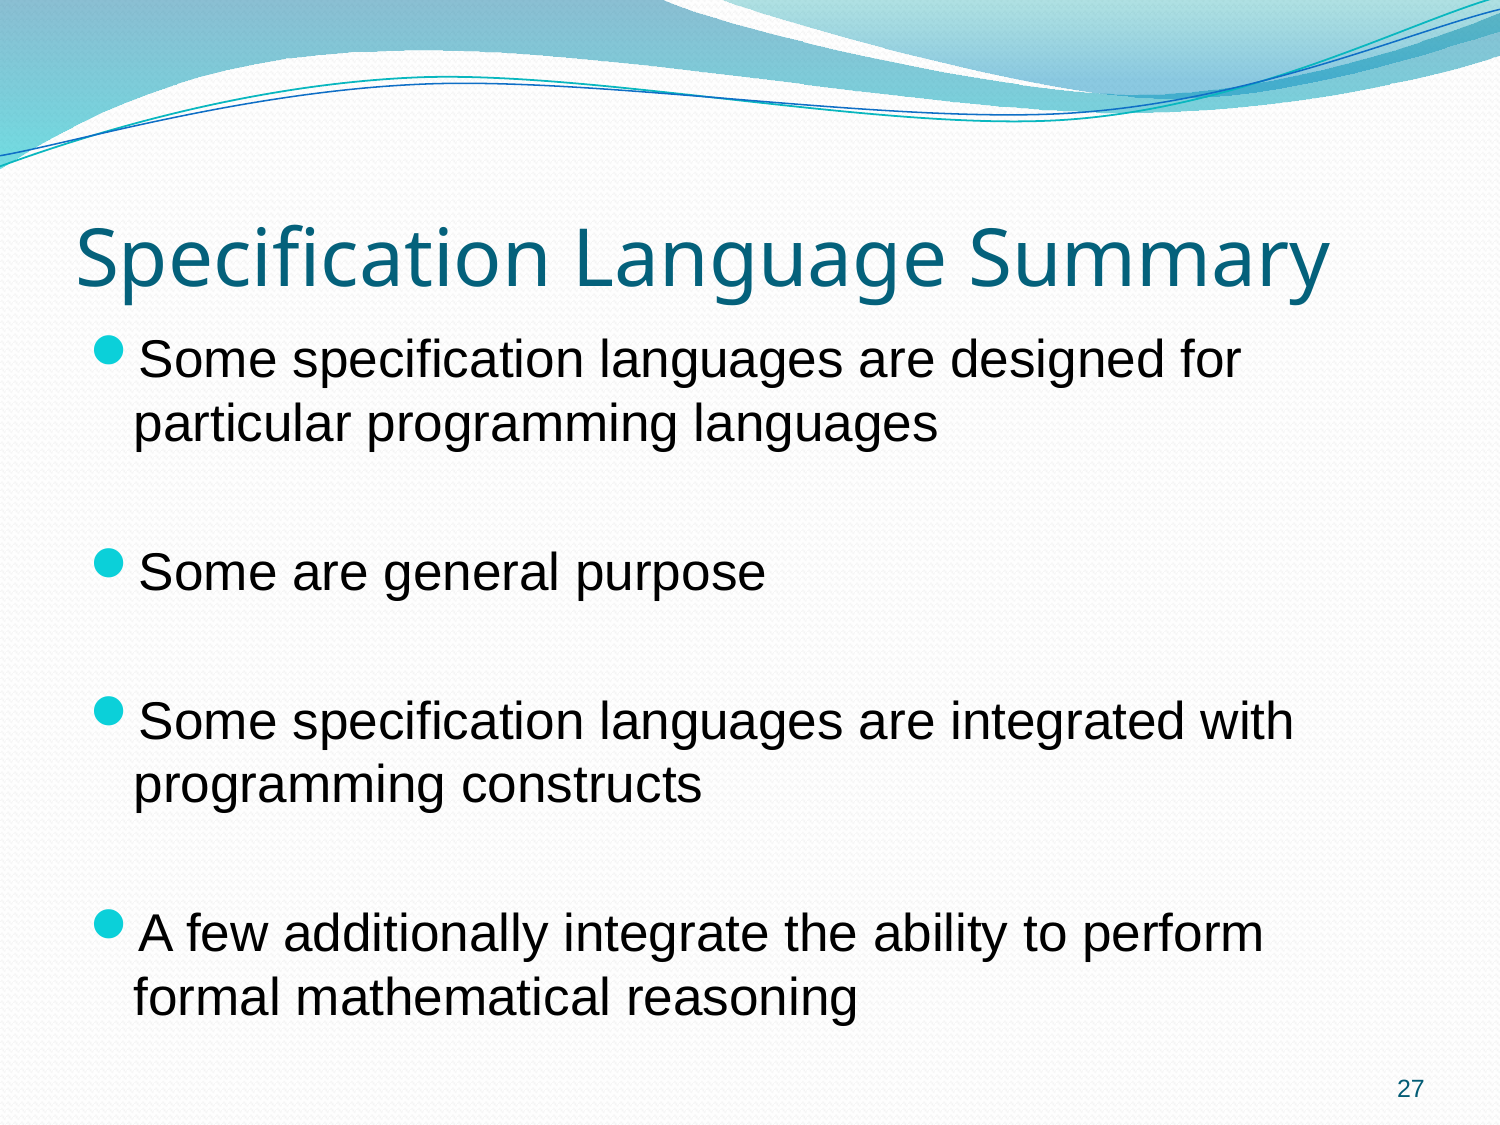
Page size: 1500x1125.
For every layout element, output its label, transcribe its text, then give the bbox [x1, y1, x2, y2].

list Some specification languages are designed for particular programming languages Some are general purpose Some specification languages are integrated with programming constructs A few additionally integrate the ability to perform formal mathematical reasoning [75, 317, 1425, 1038]
slide_number 27 [1299, 1042, 1425, 1103]
title Specification Language Summary [75, 115, 1425, 303]
